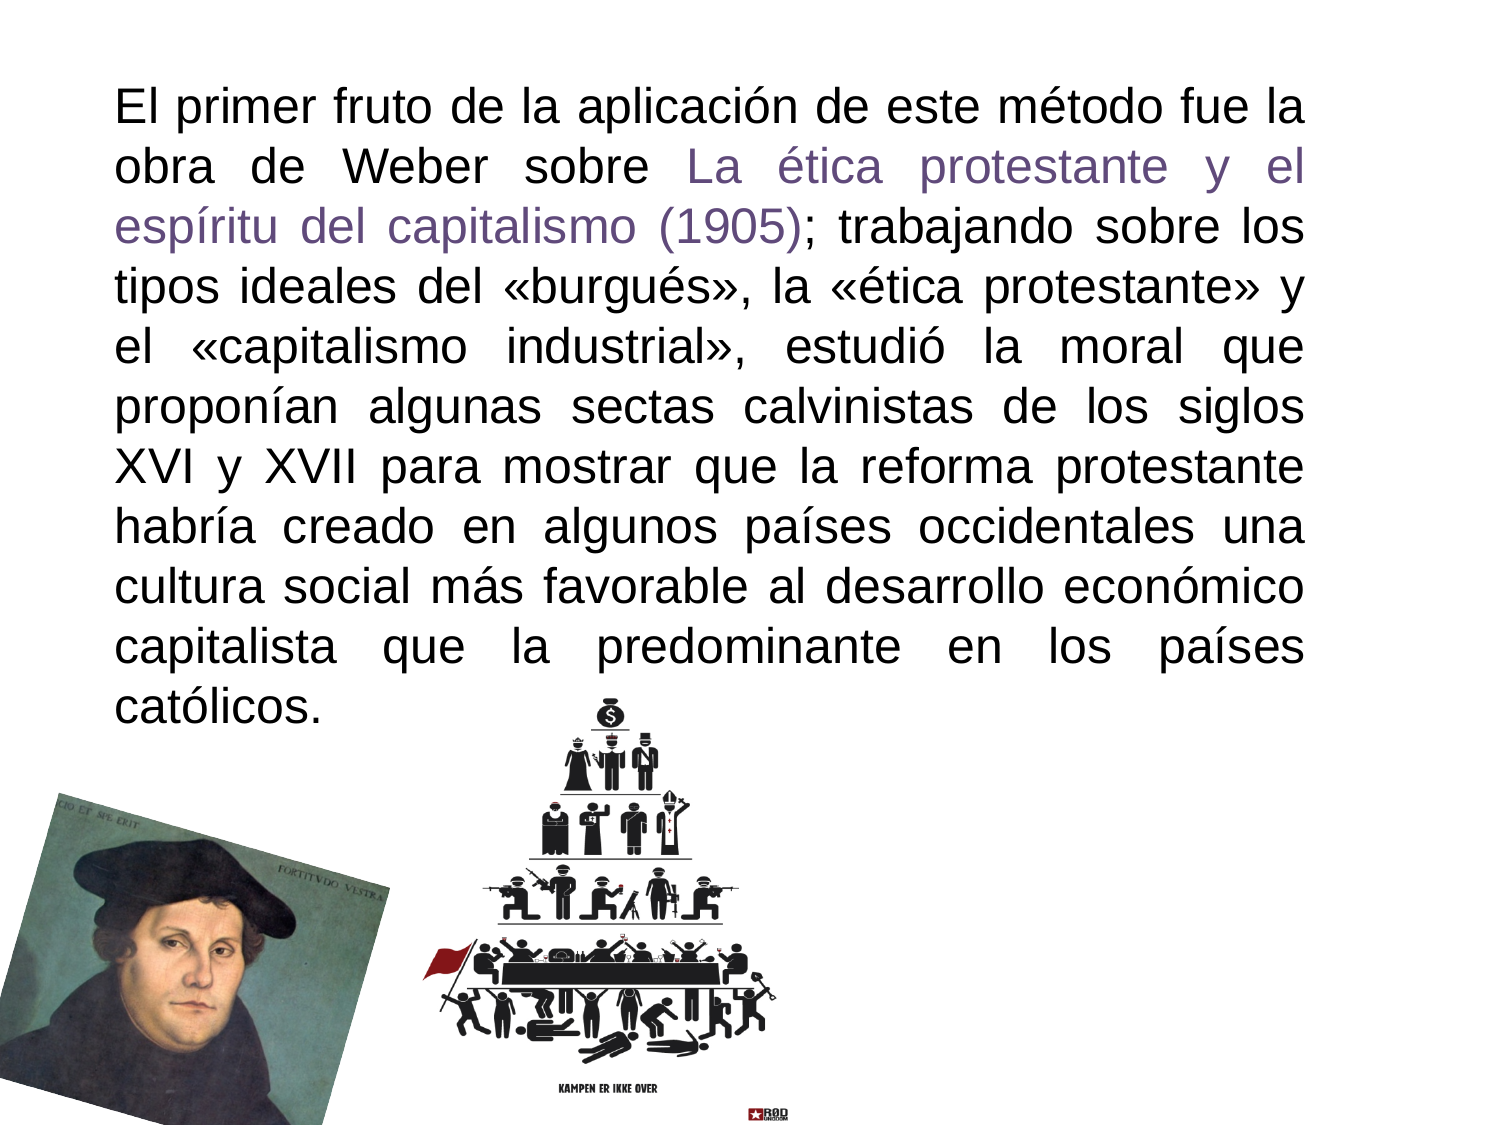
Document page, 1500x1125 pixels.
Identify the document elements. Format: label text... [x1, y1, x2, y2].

picture [407, 680, 798, 1125]
picture [0, 793, 390, 1125]
text_box El primer fruto de la aplicación de este método fue la obra de Weber sobre La ética protestante y el espíritu del capitalismo (1905); trabajando sobre los tipos ideales del «burgués», la «ética protestante» y el «capitalismo industrial», estudió la moral que proponían algunas sectas calvinistas de los siglos XVI y XVII para mostrar que la reforma protestante habría creado en algunos países occidentales una cultura social más favorable al desarrollo económico capitalista que la predominante en los países católicos. [100, 66, 1321, 742]
